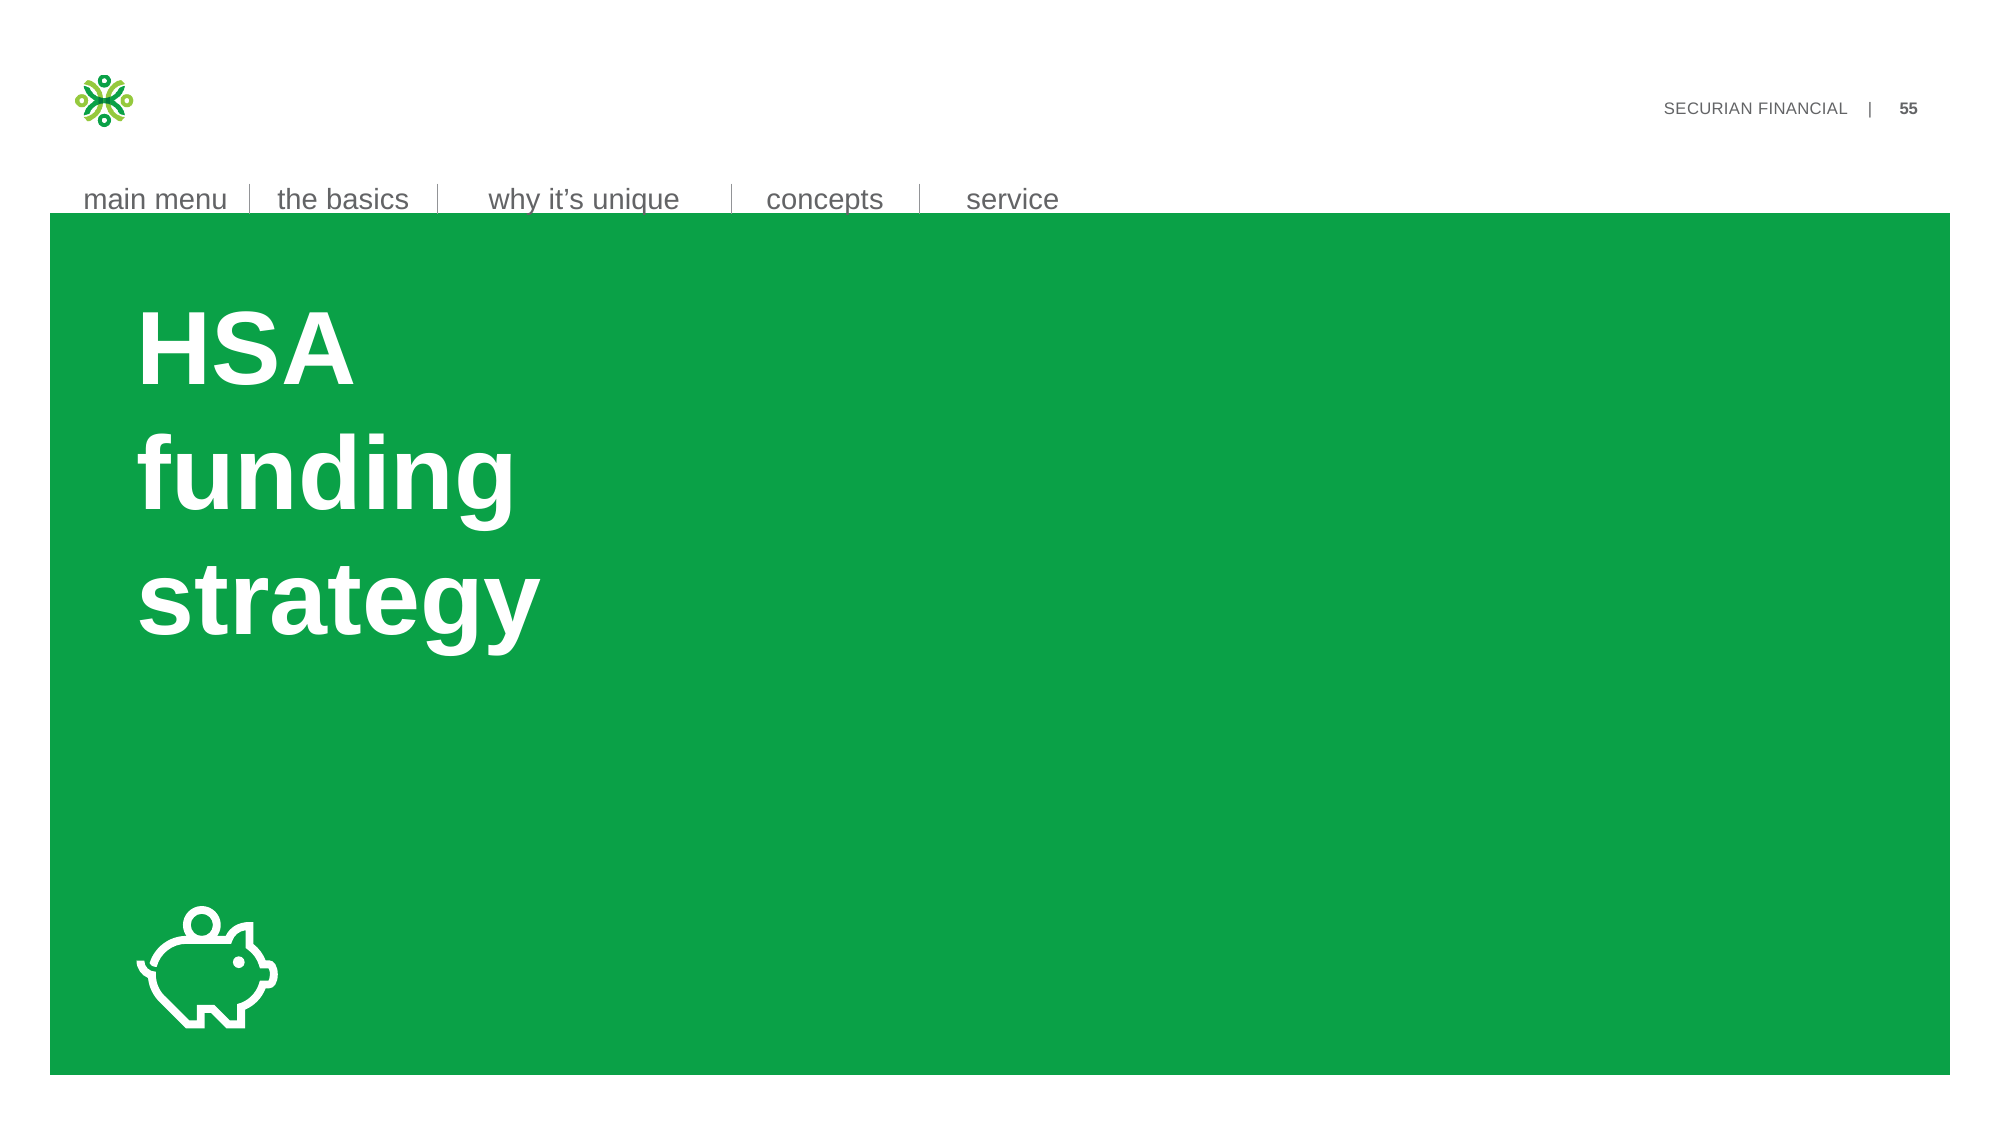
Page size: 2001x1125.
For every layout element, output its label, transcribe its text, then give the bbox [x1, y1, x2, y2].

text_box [136, 906, 278, 1029]
title HSA funding strategy [136, 280, 665, 1061]
picture [75, 75, 138, 130]
